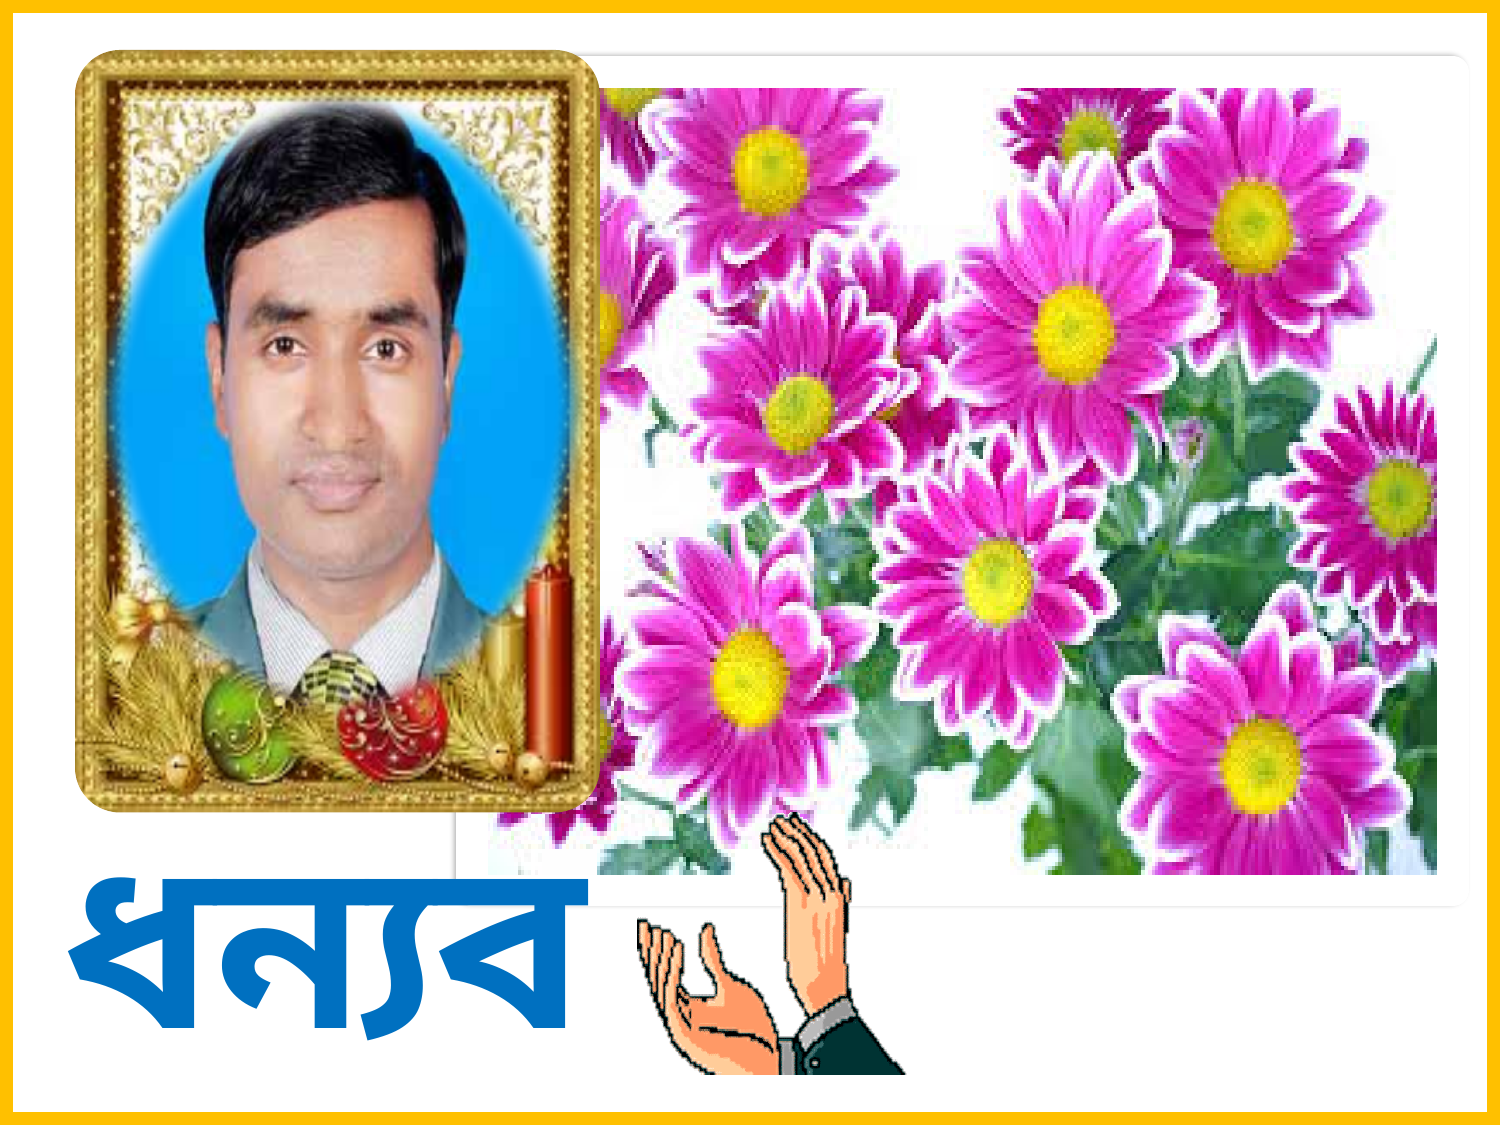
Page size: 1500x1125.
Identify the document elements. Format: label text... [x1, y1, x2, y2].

text_box ধন্যবাদ [49, 782, 663, 1125]
text_box [0, 0, 1500, 1125]
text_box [74, 49, 601, 813]
picture [487, 87, 1438, 1076]
